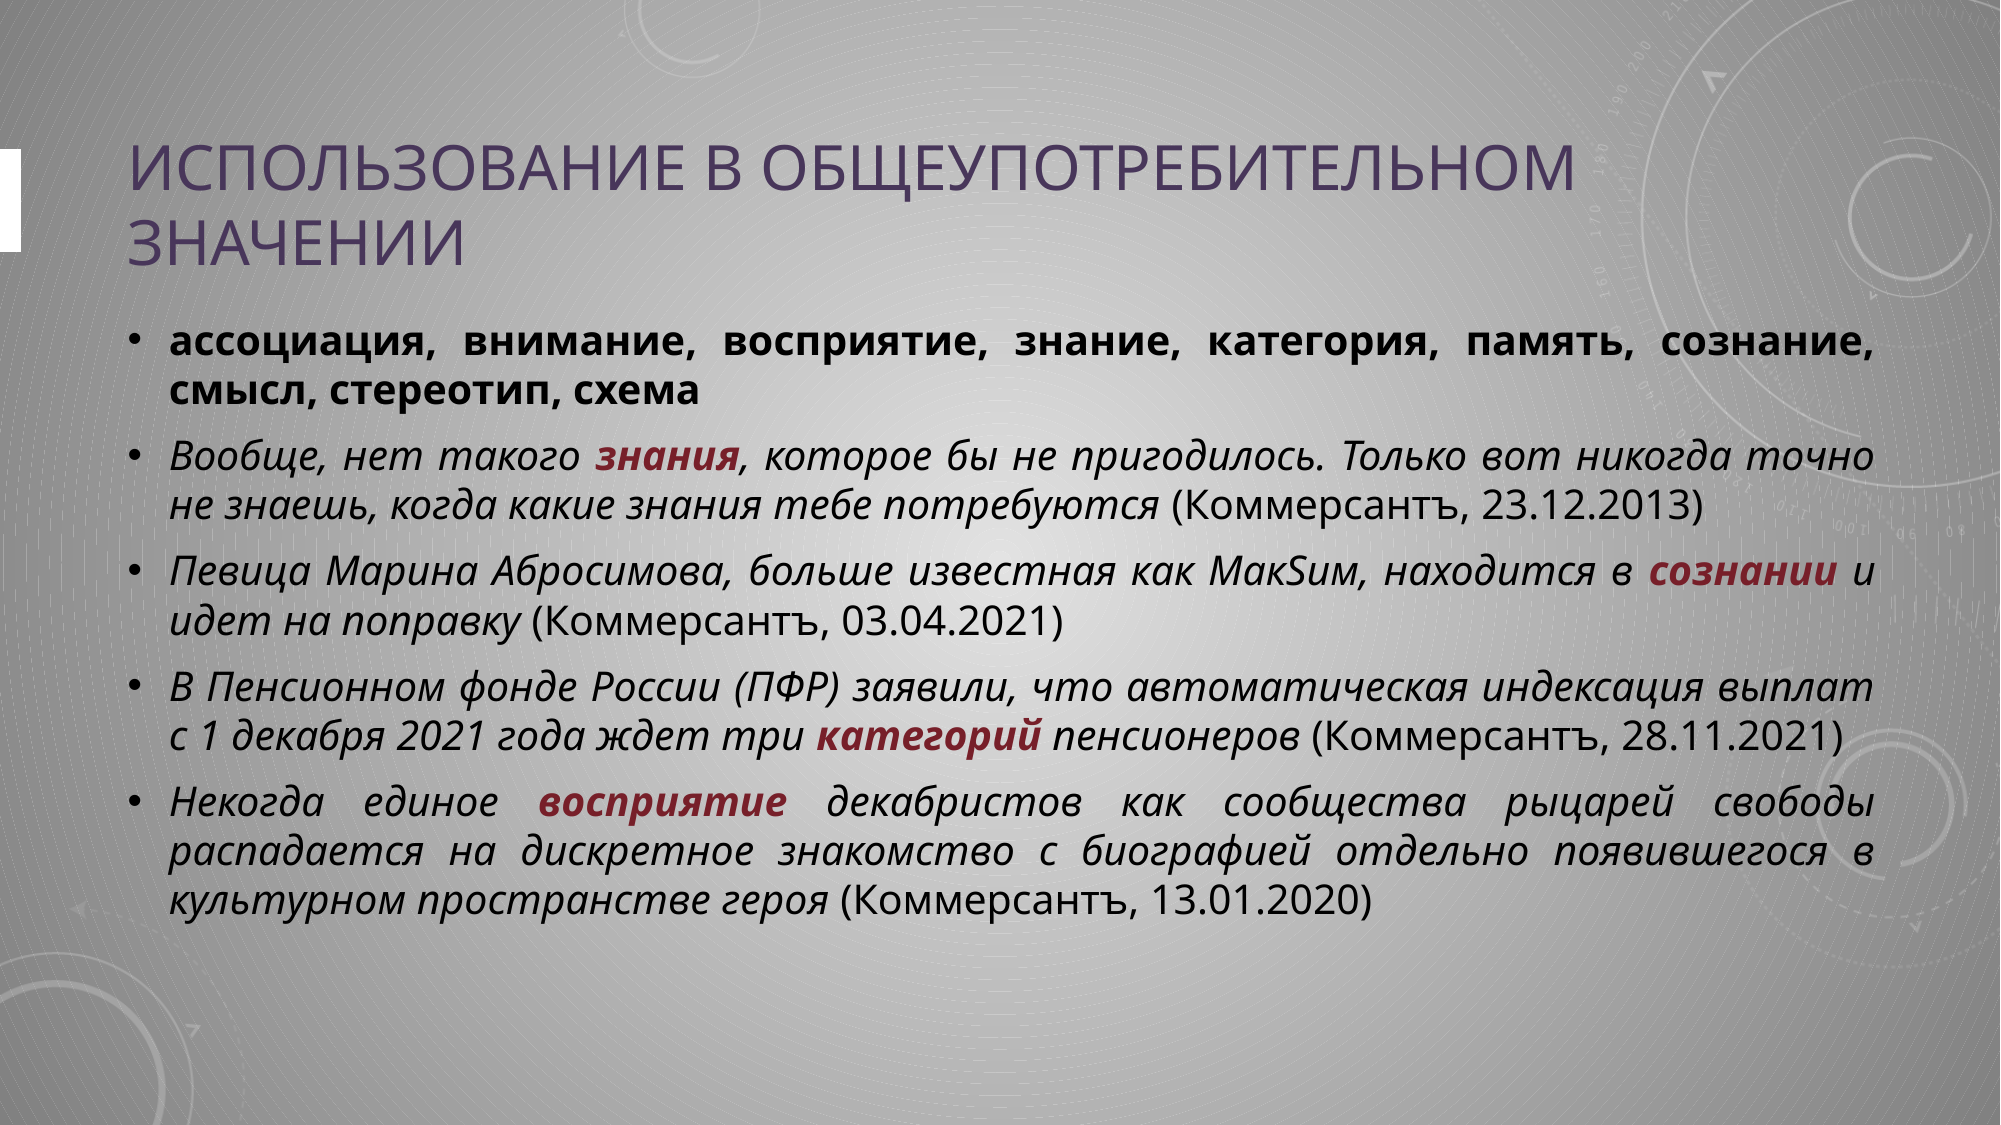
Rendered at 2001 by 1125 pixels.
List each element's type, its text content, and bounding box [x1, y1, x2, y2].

list ассоциация, внимание, восприятие, знание, категория, память, сознание, смысл, стереотип, схема Вообще, нет такого знания, которое бы не пригодилось. Только вот никогда точно не знаешь, когда какие знания тебе потребуются (Коммерсантъ, 23.12.2013) Певица Марина Абросимова, больше известная как МакSим, находится в сознании и идет на поправку (Коммерсантъ, 03.04.2021) В Пенсионном фонде России (ПФР) заявили, что автоматическая индексация выплат с 1 декабря 2021 года ждет три категорий пенсионеров (Коммерсантъ, 28.11.2021) Некогда единое восприятие декабристов как сообщества рыцарей свободы распадается на дискретное знакомство с биографией отдельно появившегося в культурном пространстве героя (Коммерсантъ, 13.01.2020) [112, 306, 1891, 1025]
picture [0, 0, 2000, 1125]
title использование в общеупотребительном значении [112, 99, 1891, 306]
